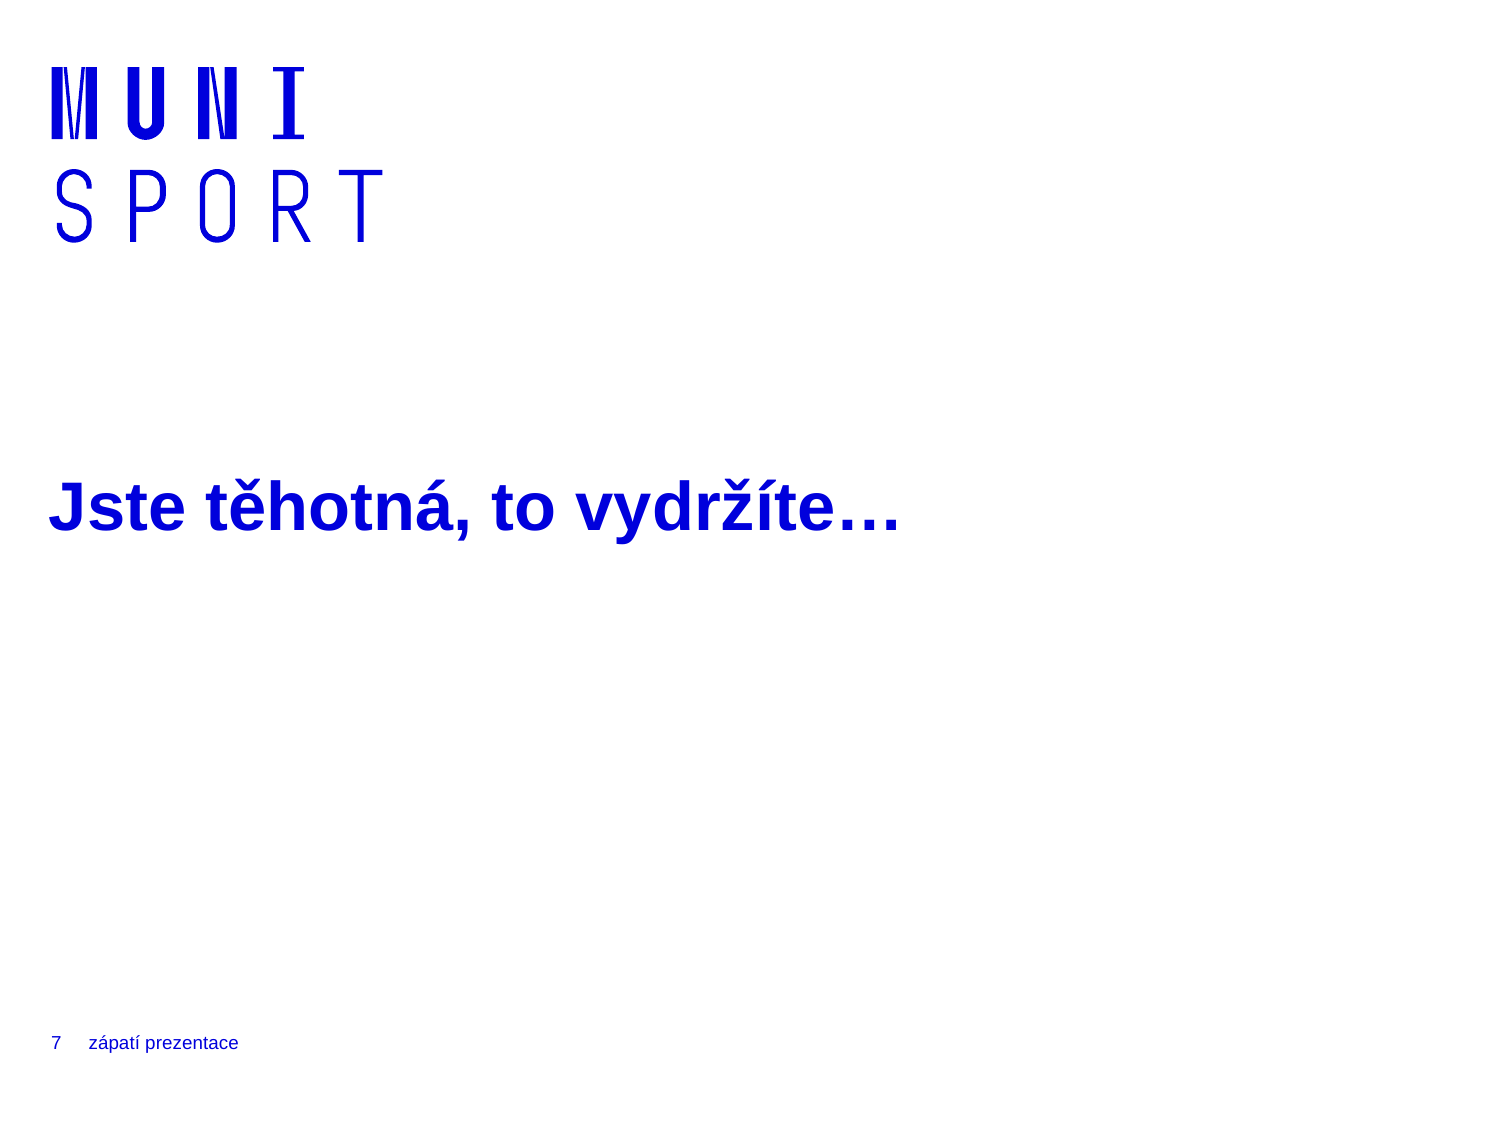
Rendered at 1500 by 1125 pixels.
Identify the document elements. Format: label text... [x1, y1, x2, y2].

footer zápatí prezentace [88, 1021, 1063, 1063]
slide_number 7 [50, 1021, 82, 1063]
title Jste těhotná, to vydržíte… [49, 475, 1447, 668]
